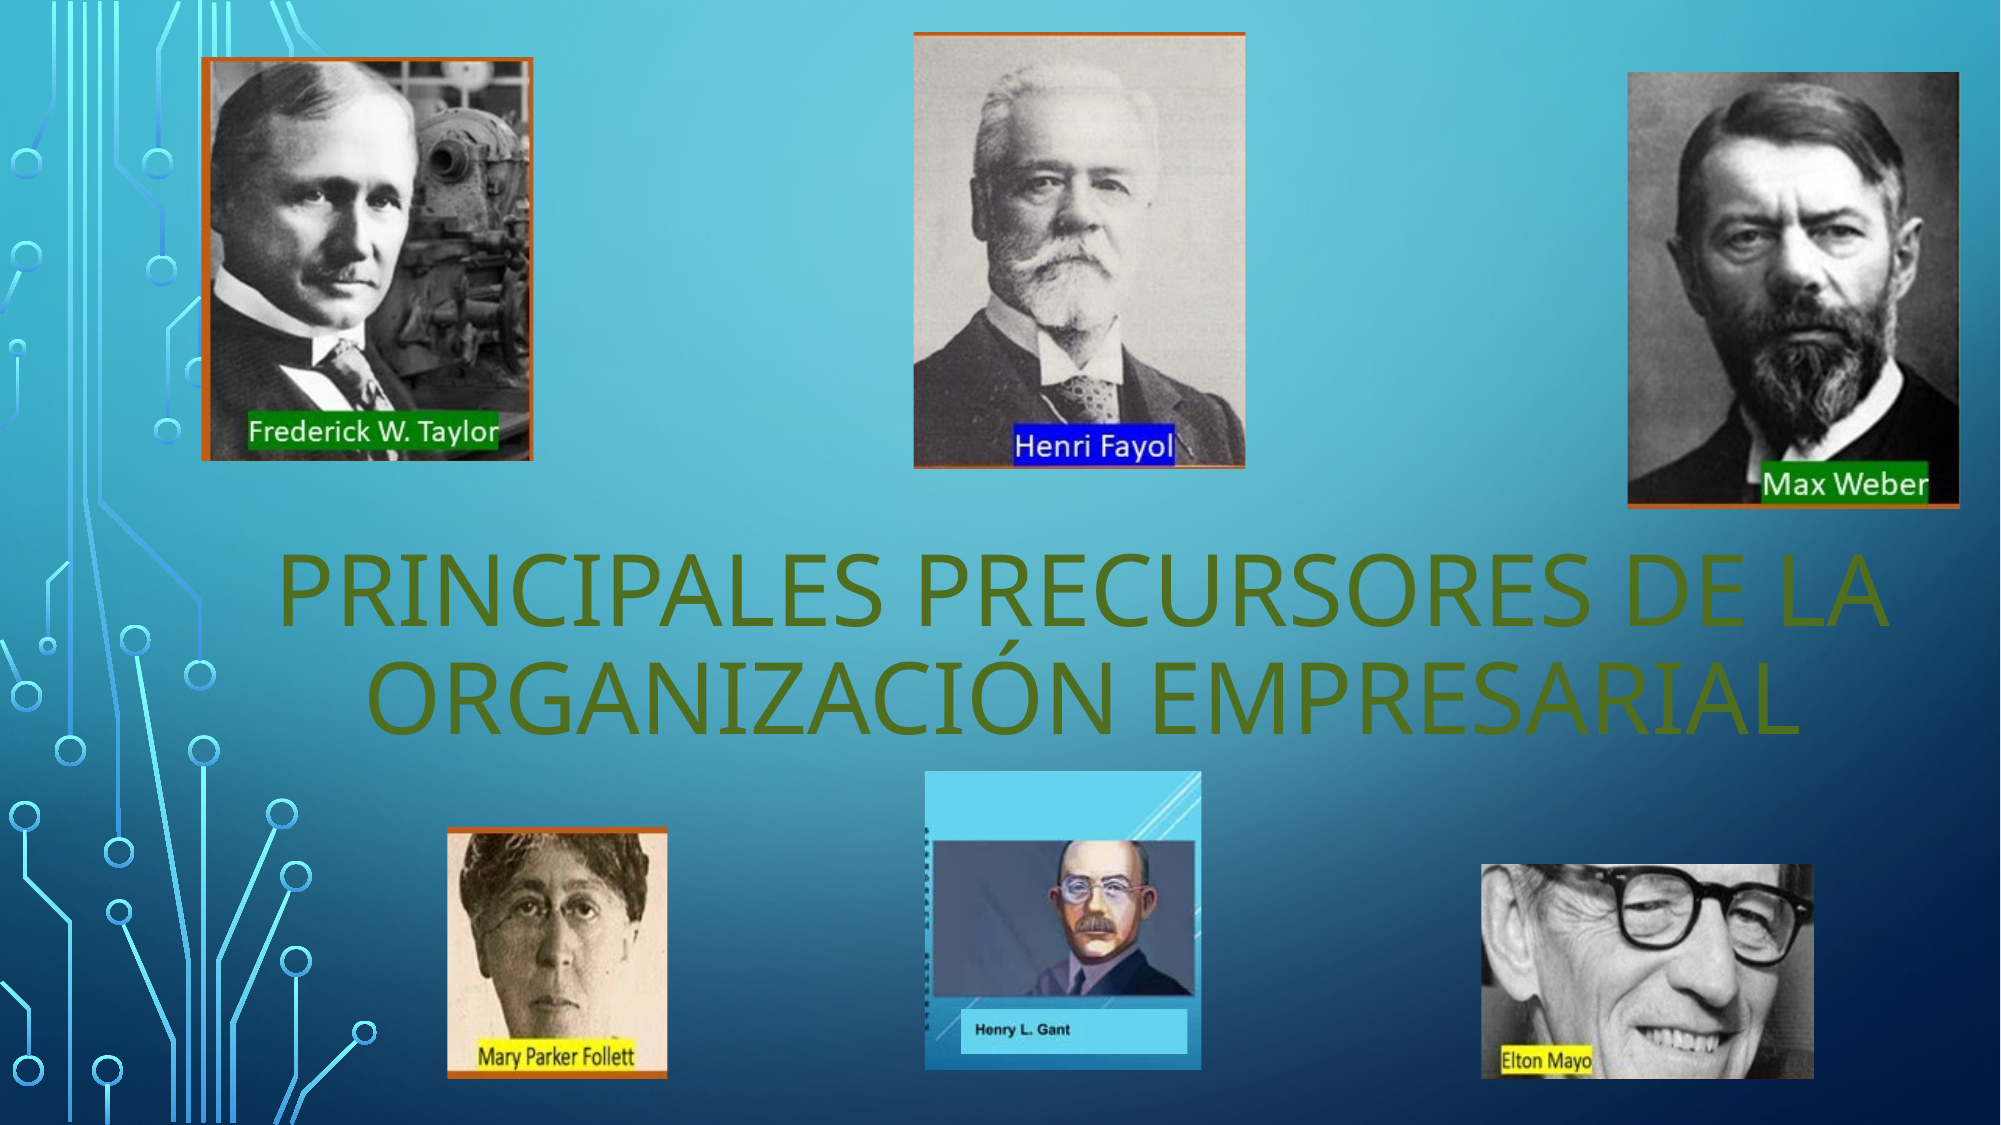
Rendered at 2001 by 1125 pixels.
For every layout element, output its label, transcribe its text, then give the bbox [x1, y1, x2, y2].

picture [201, 57, 534, 461]
title PRINCIPALES PRECURSORES DE LA ORGANIZACIÓN EMPRESARIAL [230, 172, 1937, 764]
picture [913, 31, 1246, 469]
picture [1627, 71, 1961, 509]
picture [1481, 864, 1815, 1079]
picture [446, 827, 668, 1079]
picture [924, 771, 1202, 1071]
